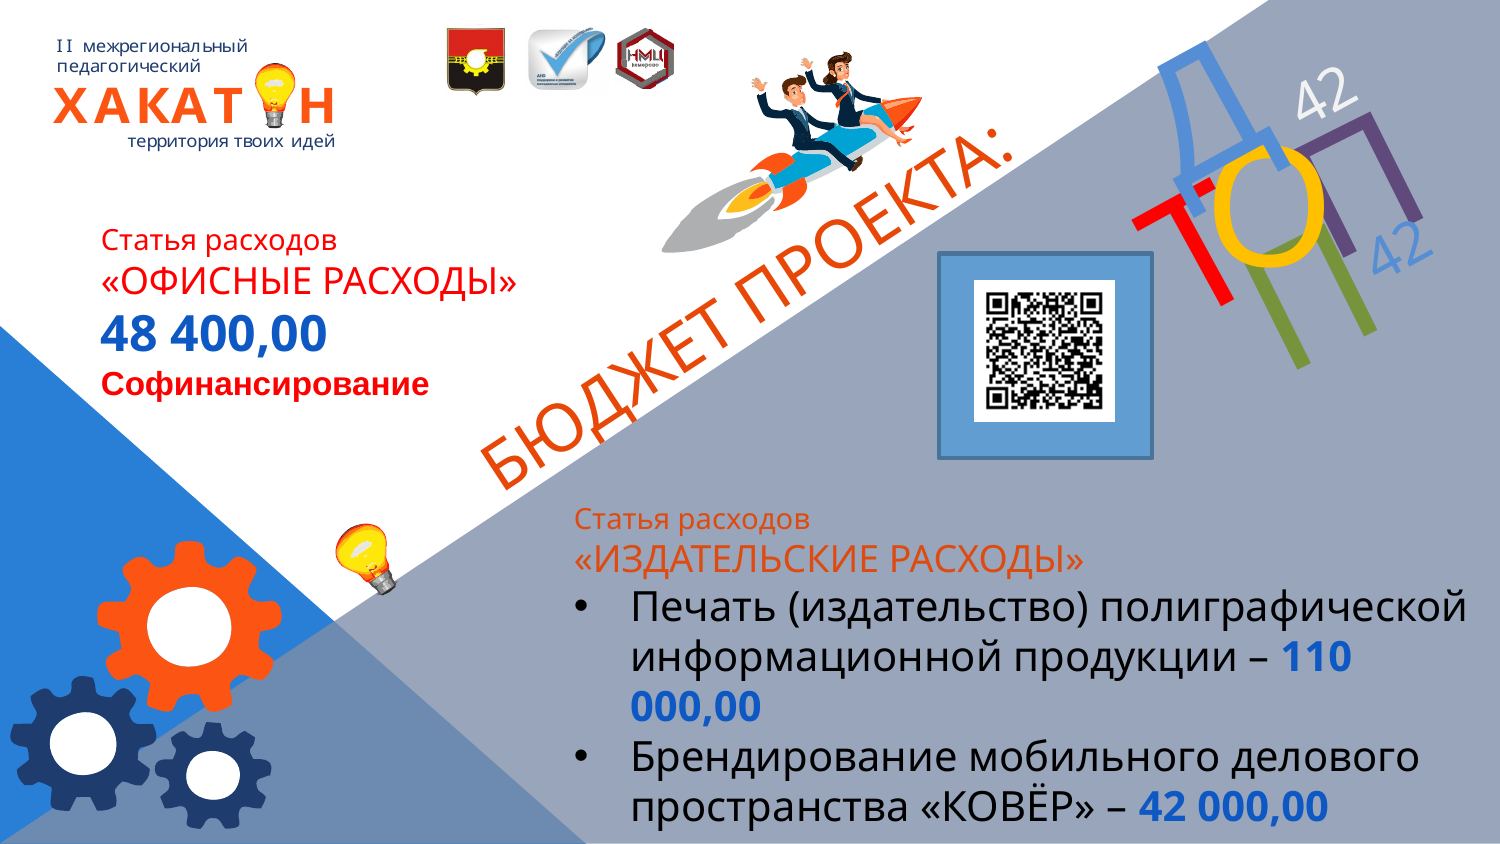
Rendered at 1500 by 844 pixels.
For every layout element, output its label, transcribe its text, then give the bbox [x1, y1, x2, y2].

picture [974, 280, 1116, 422]
text_box Статья расходов «ИЗДАТЕЛЬСКИЕ РАСХОДЫ» Печать (издательство) полиграфической информационной продукции – 110 000,00 Брендирование мобильного делового пространства «КОВЁР» – 42 000,00 [558, 492, 1489, 838]
picture [442, 23, 924, 254]
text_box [1118, 0, 1500, 377]
text_box Статья расходов «ОФИСНЫЕ РАСХОДЫ» 48 400,00 Софинансирование [86, 214, 654, 409]
text_box [937, 251, 1154, 460]
picture [52, 38, 337, 153]
text_box БЮДЖЕТ ПРОЕКТА: [309, 4, 1113, 649]
picture [6, 537, 285, 833]
picture [341, 521, 398, 599]
